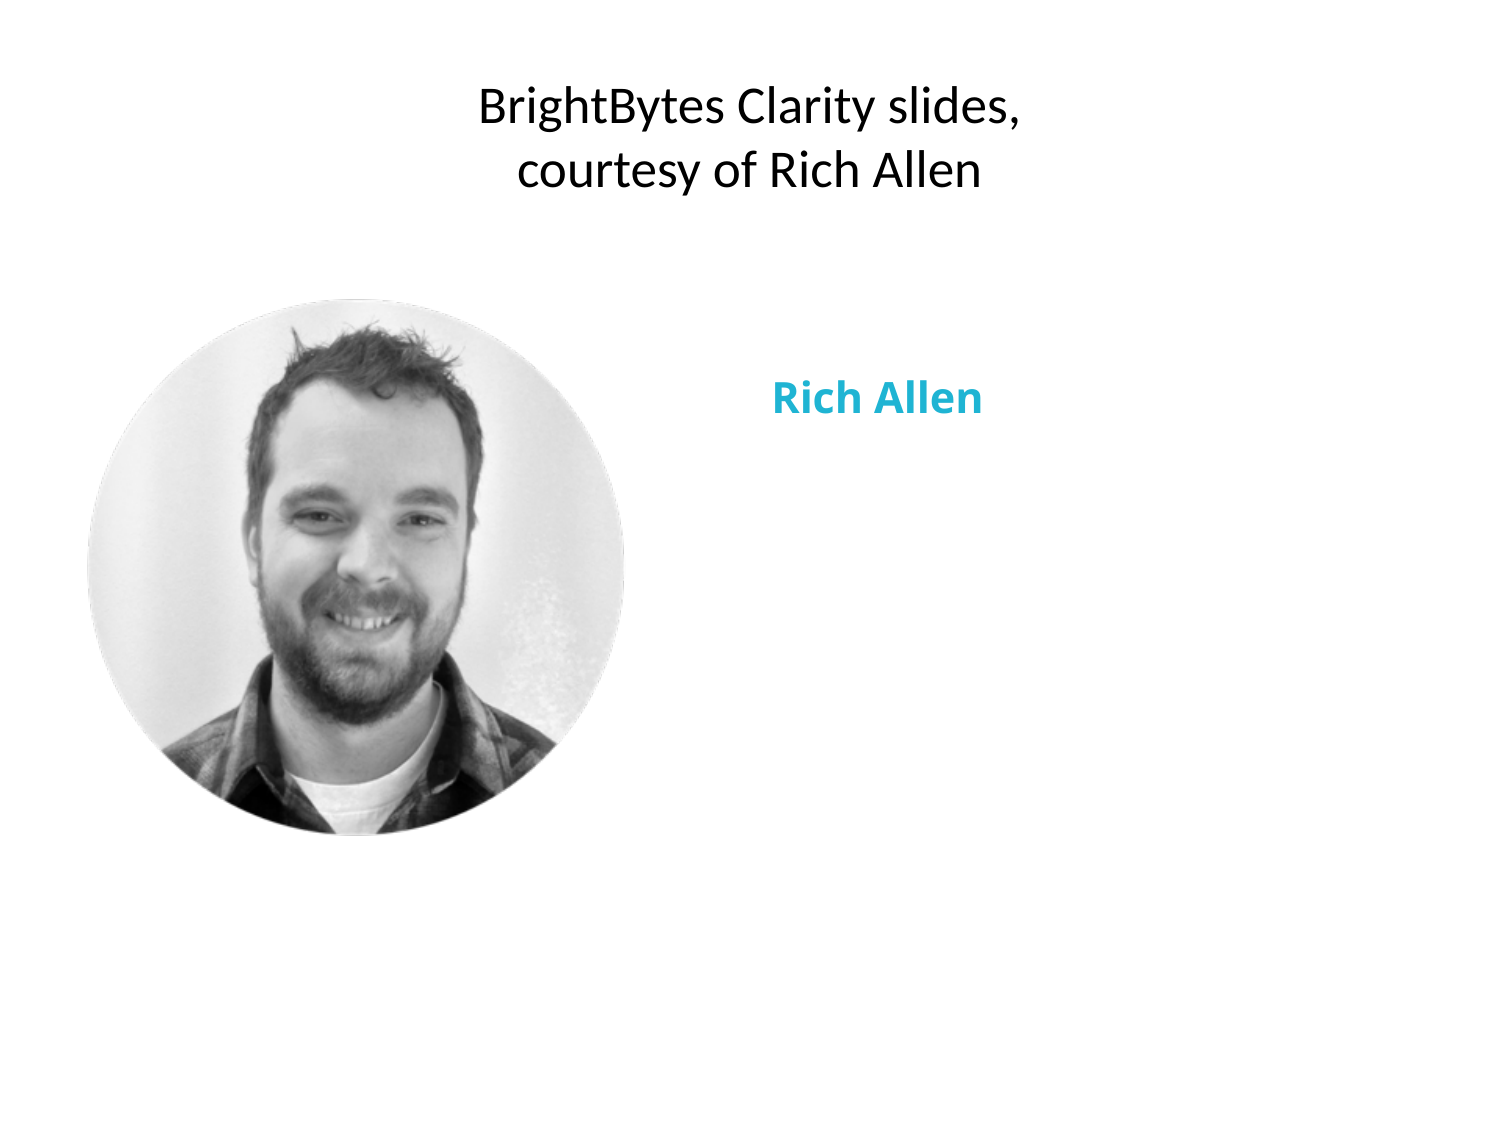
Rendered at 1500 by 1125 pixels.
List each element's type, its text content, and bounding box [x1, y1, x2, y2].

list Rich Allen Product Manager BrightBytes @richallenbb rich@brightbytes.net [756, 362, 1430, 569]
picture [86, 298, 628, 840]
title BrightBytes Clarity slides, courtesy of Rich Allen [0, 62, 1500, 206]
